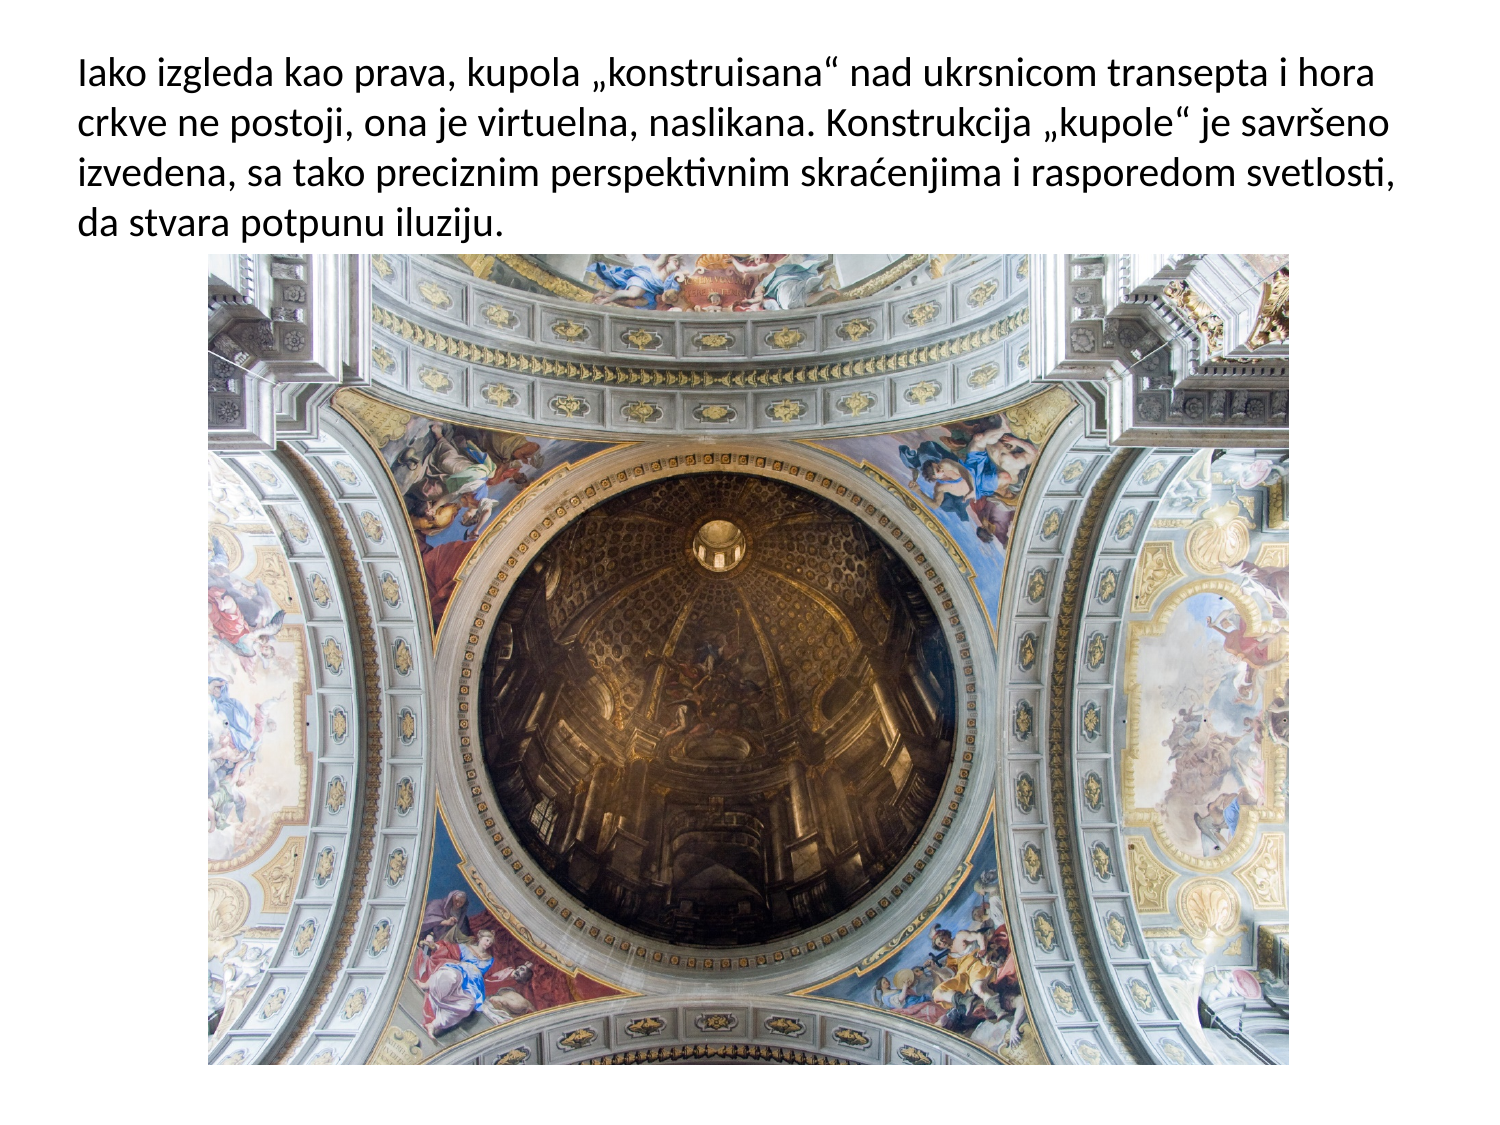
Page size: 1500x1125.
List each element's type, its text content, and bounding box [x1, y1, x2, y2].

picture [208, 254, 1290, 1065]
text_box Iako izgleda kao prava, kupola „konstruisana“ nad ukrsnicom transepta i hora crkve ne postoji, ona je virtuelna, naslikana. Konstrukcija „kupole“ je savršeno izvedena, sa tako preciznim perspektivnim skraćenjima i rasporedom svetlosti, da stvara potpunu iluziju. [62, 37, 1436, 253]
